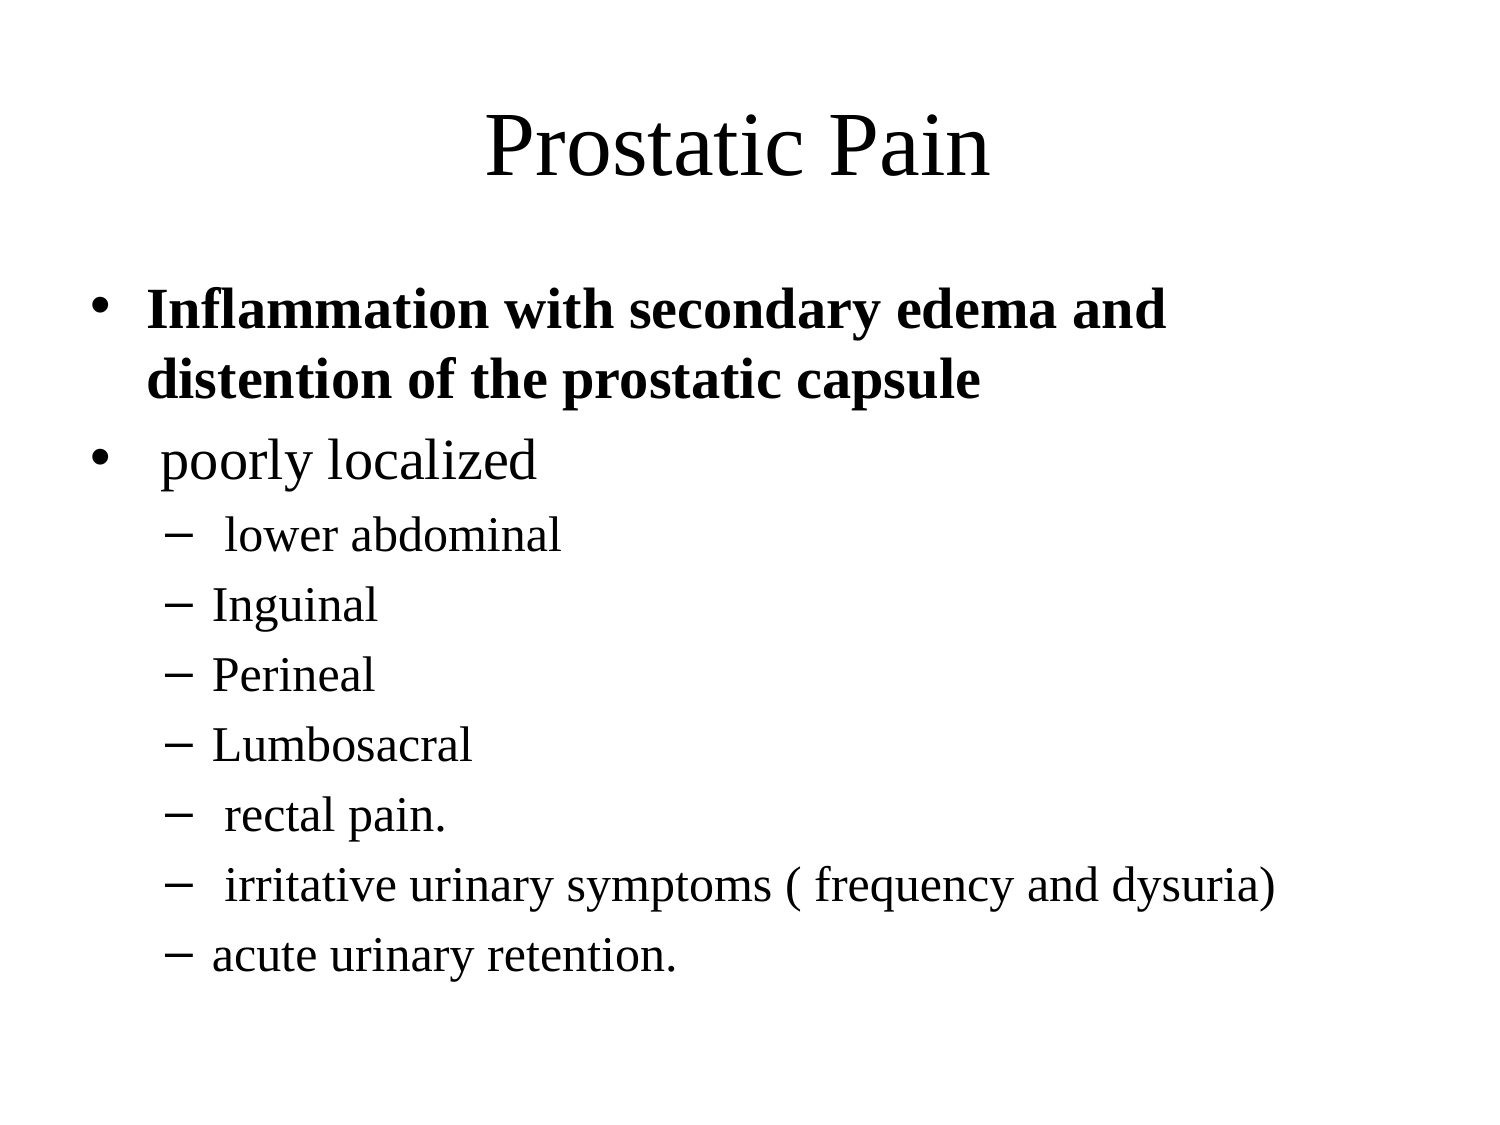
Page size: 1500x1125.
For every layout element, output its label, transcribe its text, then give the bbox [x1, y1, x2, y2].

list Inflammation with secondary edema and distention of the prostatic capsule poorly localized lower abdominal Inguinal Perineal Lumbosacral rectal pain. irritative urinary symptoms ( frequency and dysuria) acute urinary retention. [75, 262, 1425, 1005]
title Prostatic Pain [75, 45, 1425, 233]
